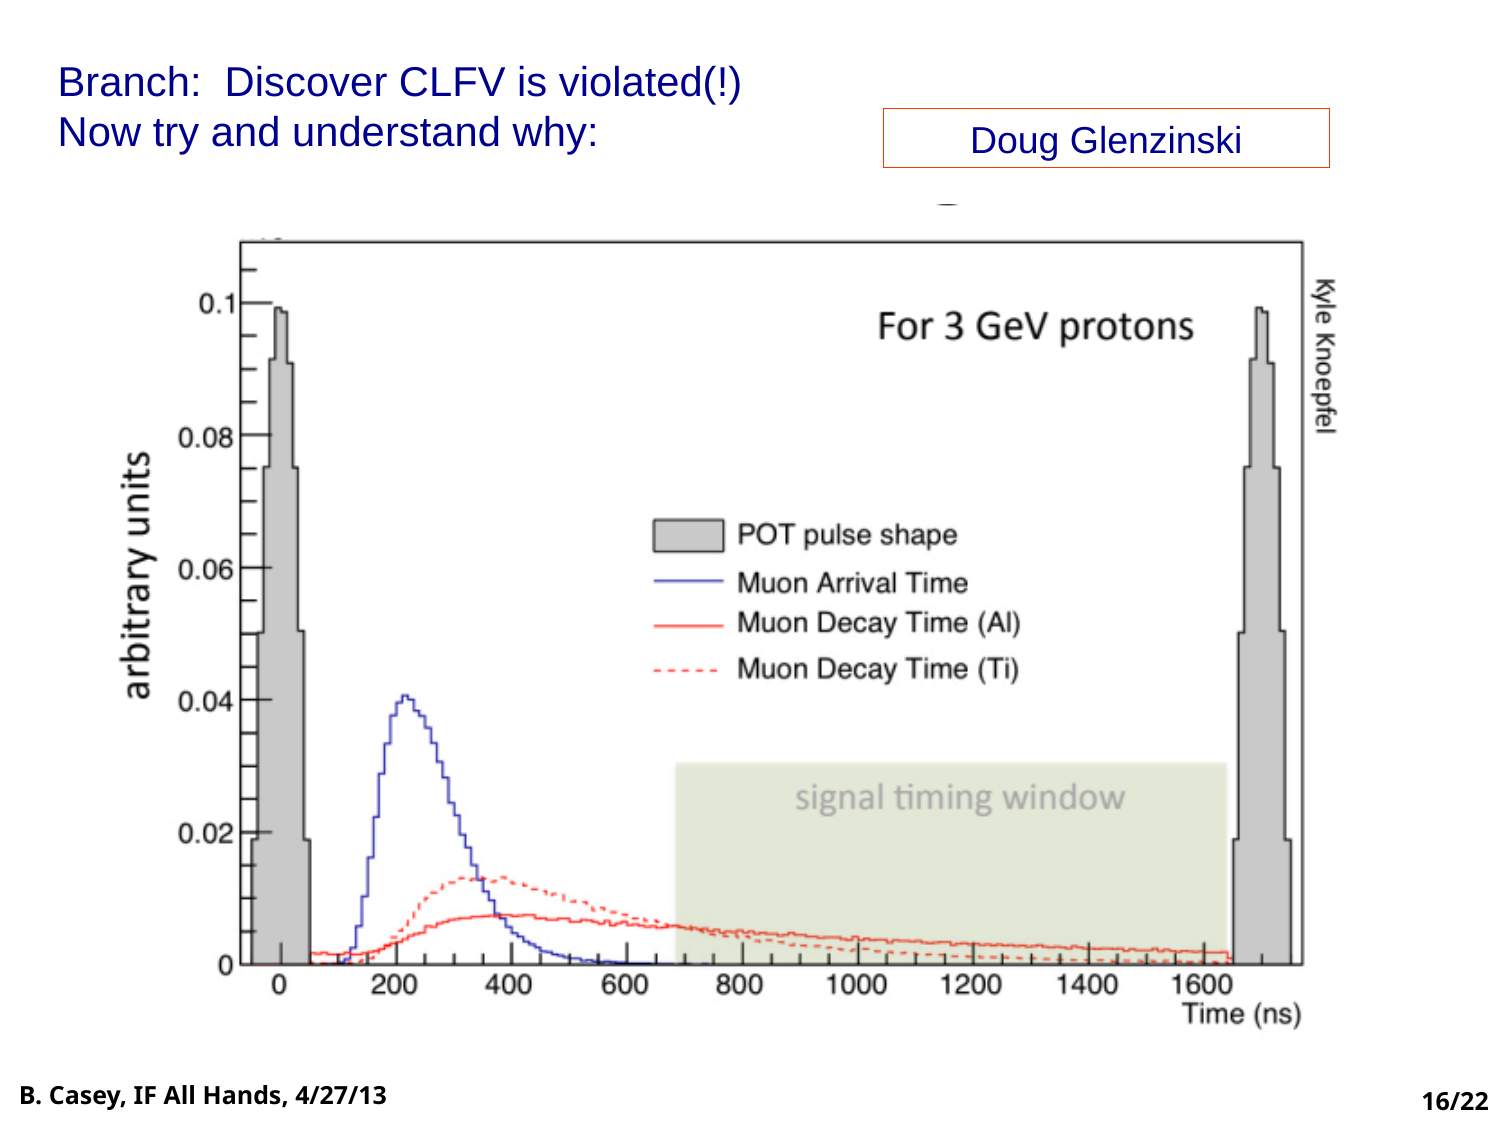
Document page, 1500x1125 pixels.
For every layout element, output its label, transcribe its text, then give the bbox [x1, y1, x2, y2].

text_box Doug Glenzinski [883, 108, 1330, 168]
picture [83, 203, 1374, 1053]
text_box Branch: Discover CLFV is violated(!) Now try and understand why: [42, 47, 764, 163]
footer B. Casey, IF All Hands, 4/27/13 [3, 1071, 570, 1125]
slide_number 16/22 [1349, 1077, 1500, 1125]
